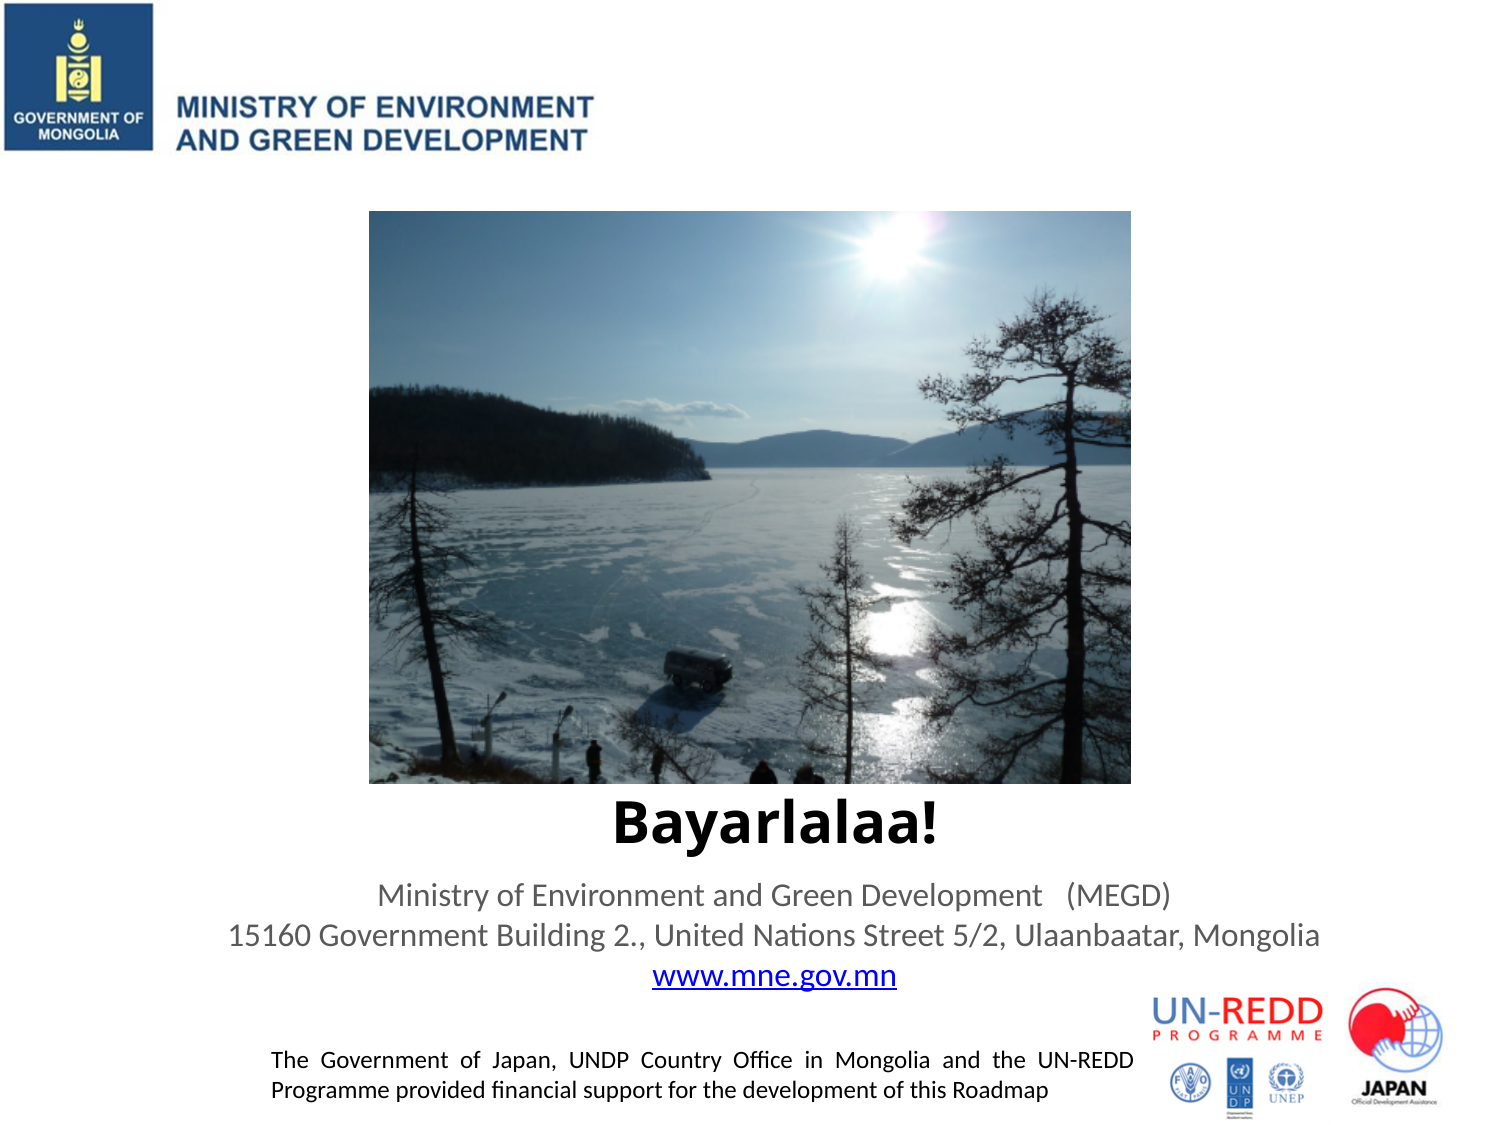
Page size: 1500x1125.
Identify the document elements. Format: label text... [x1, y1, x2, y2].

title Bayarlalaa! [137, 699, 1413, 942]
picture [0, 0, 599, 156]
picture [1150, 981, 1458, 1125]
picture [368, 211, 1131, 784]
text_box Ministry of Environment and Green Development (MEGD) 15160 Government Building 2., United Nations Street 5/2, Ulaanbaatar, Mongolia www.mne.gov.mn [24, 865, 1500, 1040]
text_box The Government of Japan, UNDP Country Office in Mongolia and the UN-REDD Programme provided financial support for the development of this Roadmap [256, 1036, 1145, 1112]
